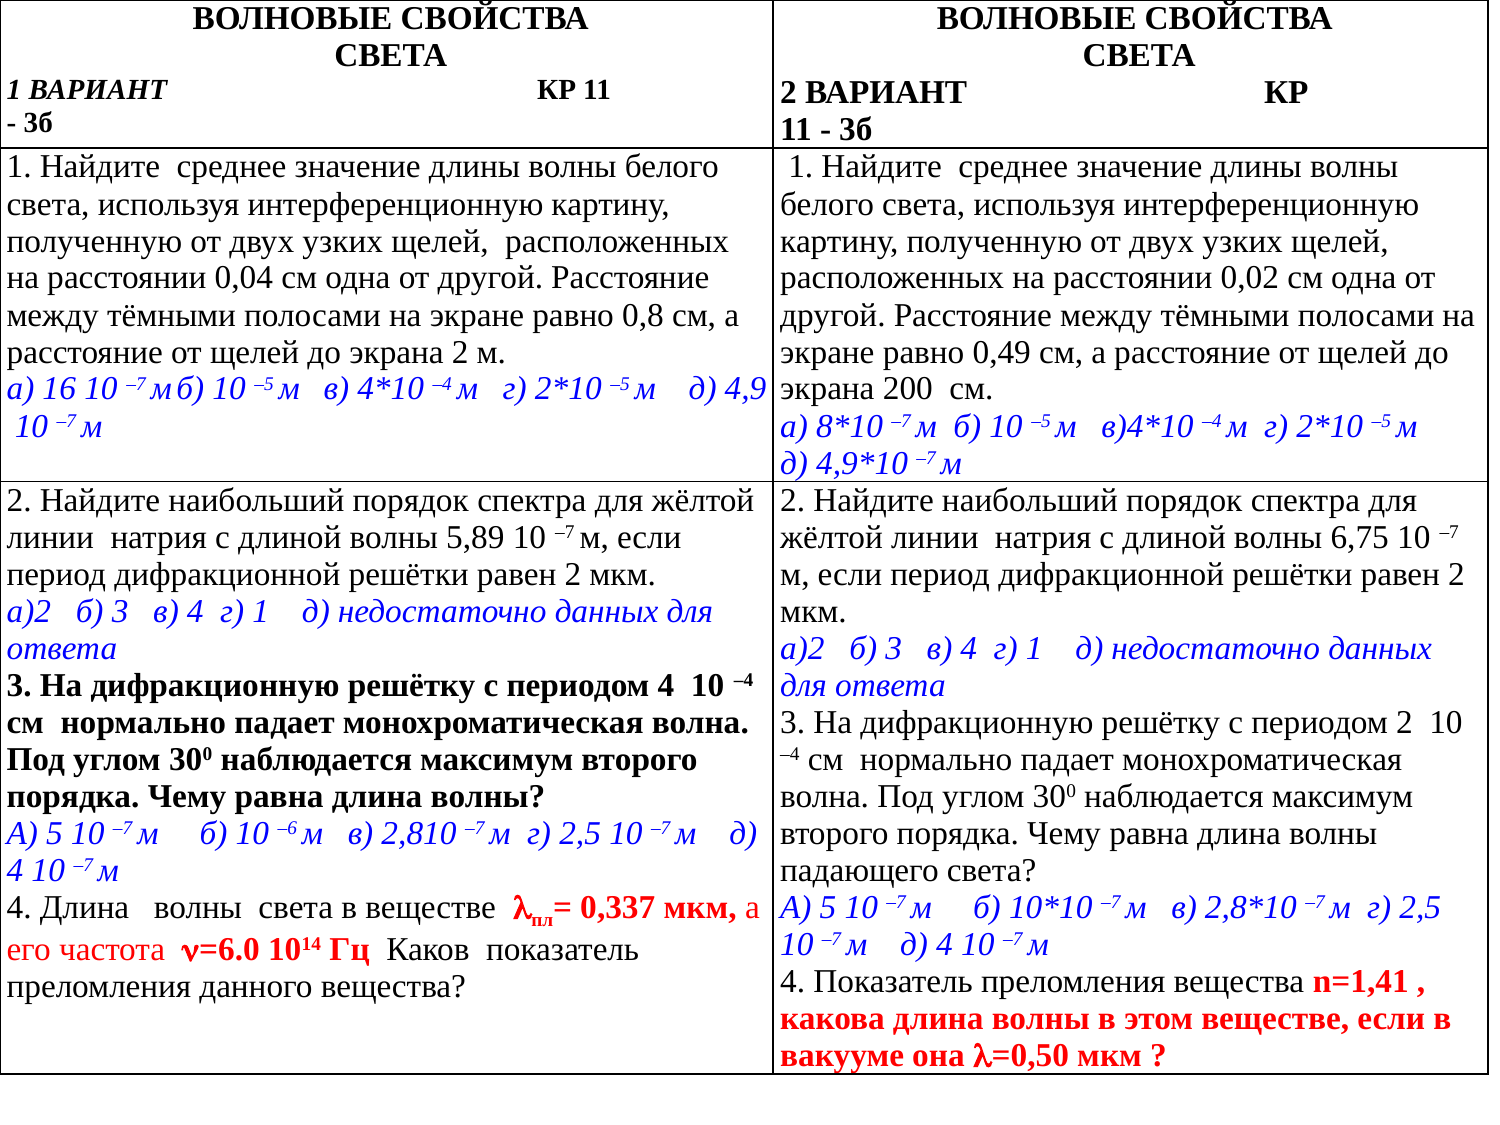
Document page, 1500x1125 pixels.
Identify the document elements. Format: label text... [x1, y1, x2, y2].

table_cell 2. Найдите наибольший порядок спектра для жёлтой линии натрия с длиной волны 6,75 10 –7 м, если период дифракционной решётки равен 2 мкм. а)2 б) 3 в) 4 г) 1 д) недостаточно данных для ответа 3. На дифракционную решётку с периодом 2 10 –4 см нормально падает монохроматическая волна. Под углом 300 наблюдается максимум второго порядка. Чему равна длина волны падающего света? А) 5 10 –7 м б) 10*10 –7 м в) 2,8*10 –7 м г) 2,5 10 –7 м д) 4 10 –7 м 4. Показатель преломления вещества n=1,41 , какова длина волны в этом веществе, если в вакууме она =0,50 мкм ? [774, 482, 1487, 1073]
table_header ВОЛНОВЫЕ СВОЙСТВА света 1 ВАРИАНТ КР 11 - 3б [1, 1, 772, 147]
table_cell 2. Найдите наибольший порядок спектра для жёлтой линии натрия с длиной волны 5,89 10 –7 м, если период дифракционной решётки равен 2 мкм. а)2 б) 3 в) 4 г) 1 д) недостаточно данных для ответа 3. На дифракционную решётку с периодом 4 10 –4 см нормально падает монохроматическая волна. Под углом 300 наблюдается максимум второго порядка. Чему равна длина волны? А) 5 10 –7 м б) 10 –6 м в) 2,810 –7 м г) 2,5 10 –7 м д) 4 10 –7 м 4. Длина волны света в веществе пл= 0,337 мкм, а его частота =6.0 1014 Гц Каков показатель преломления данного вещества? [1, 482, 772, 1073]
table_cell 1. Найдите среднее значение длины волны белого света, используя интерференционную картину, полученную от двух узких щелей, расположенных на расстоянии 0,04 см одна от другой. Расстояние между тёмными полосами на экране равно 0,8 см, а расстояние от щелей до экрана 2 м. а) 16 10 –7 м б) 10 –5 м в) 4*10 –4 м г) 2*10 –5 м д) 4,9 10 –7 м [1, 149, 772, 481]
table_header ВОЛНОВЫЕ СВОЙСТВА СВЕТА 2 ВАРИАНТ КР 11 - 3б [774, 1, 1487, 147]
table_cell 1. Найдите среднее значение длины волны белого света, используя интерференционную картину, полученную от двух узких щелей, расположенных на расстоянии 0,02 см одна от другой. Расстояние между тёмными полосами на экране равно 0,49 см, а расстояние от щелей до экрана 200 см. а) 8*10 –7 м б) 10 –5 м в)4*10 –4 м г) 2*10 –5 м д) 4,9*10 –7 м [774, 149, 1487, 481]
